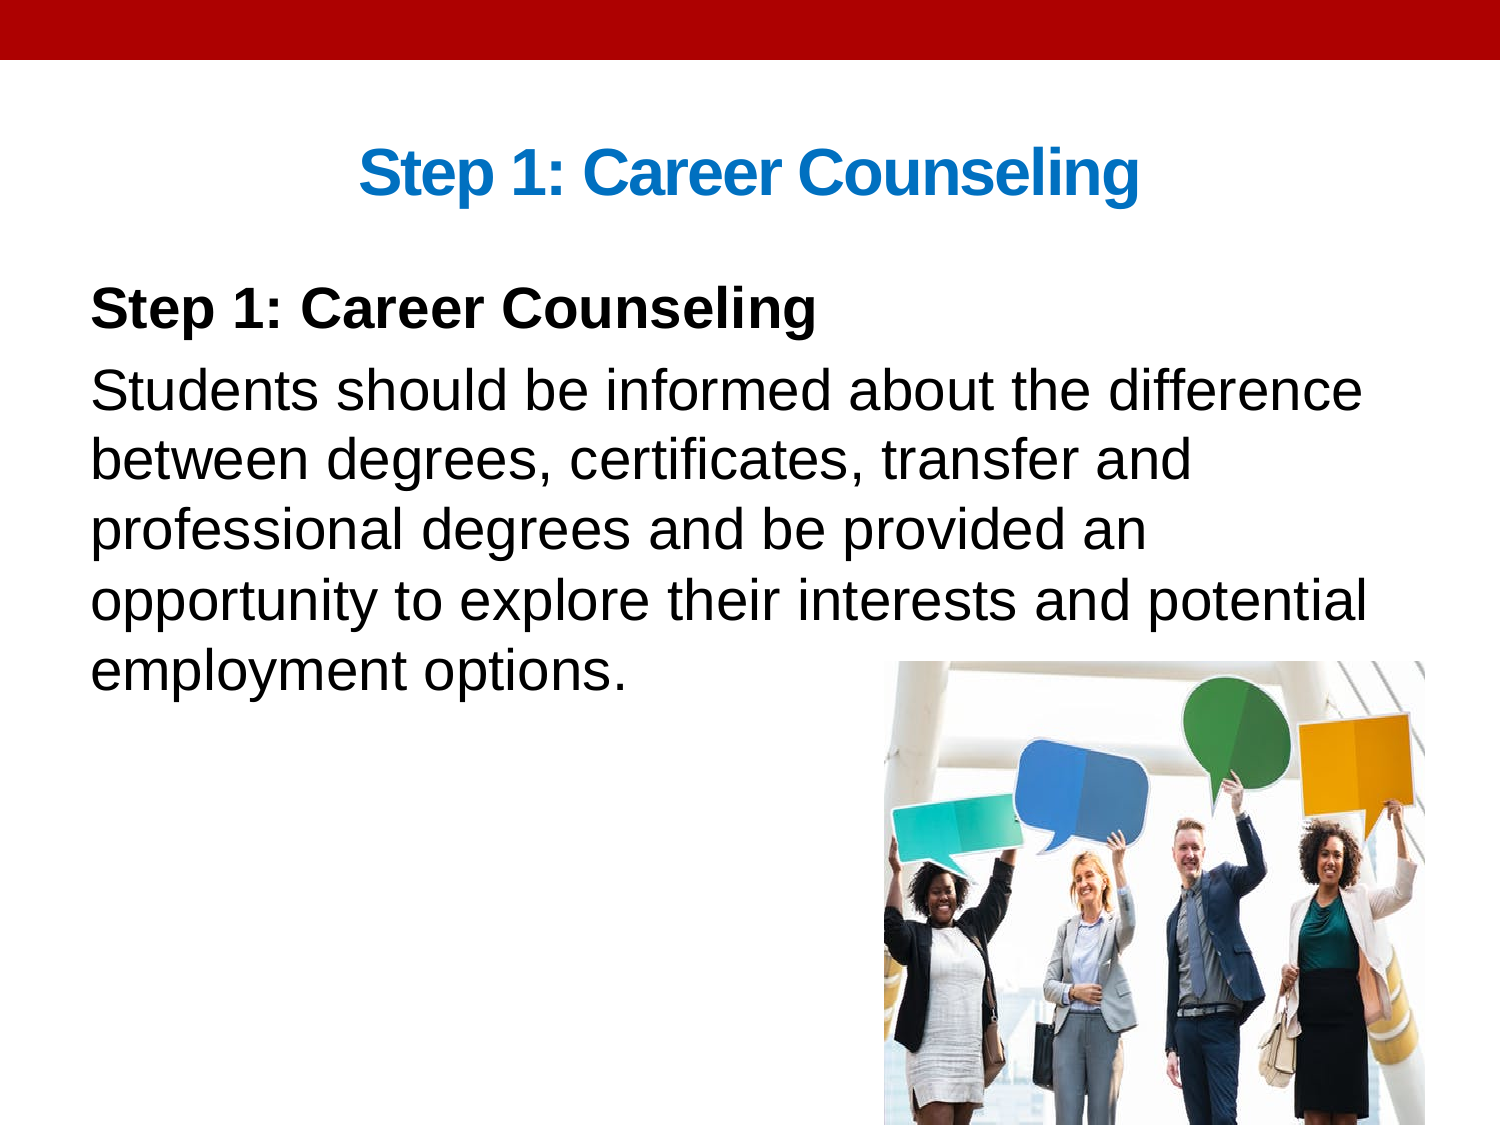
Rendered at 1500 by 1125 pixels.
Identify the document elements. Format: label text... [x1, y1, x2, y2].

title Step 1: Career Counseling [75, 87, 1425, 250]
list Step 1: Career Counseling Students should be informed about the difference between degrees, certificates, transfer and professional degrees and be provided an opportunity to explore their interests and potential employment options. [75, 262, 1425, 1063]
picture [884, 661, 1426, 1125]
